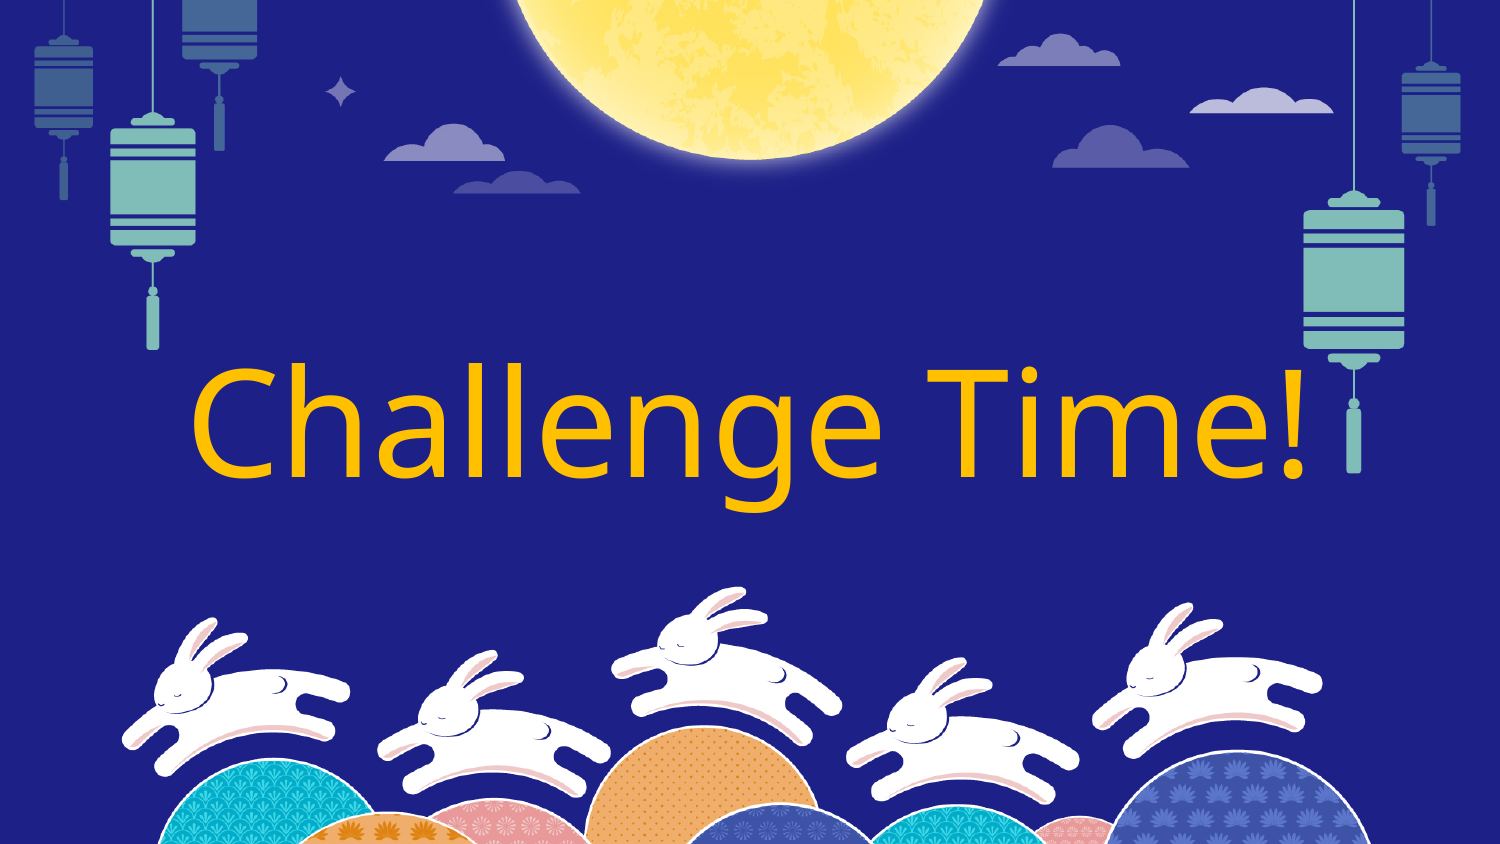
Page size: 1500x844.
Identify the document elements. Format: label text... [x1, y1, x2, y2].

picture [0, 516, 1500, 844]
picture [0, 0, 1500, 317]
text_box Challenge Time! [0, 317, 1500, 516]
